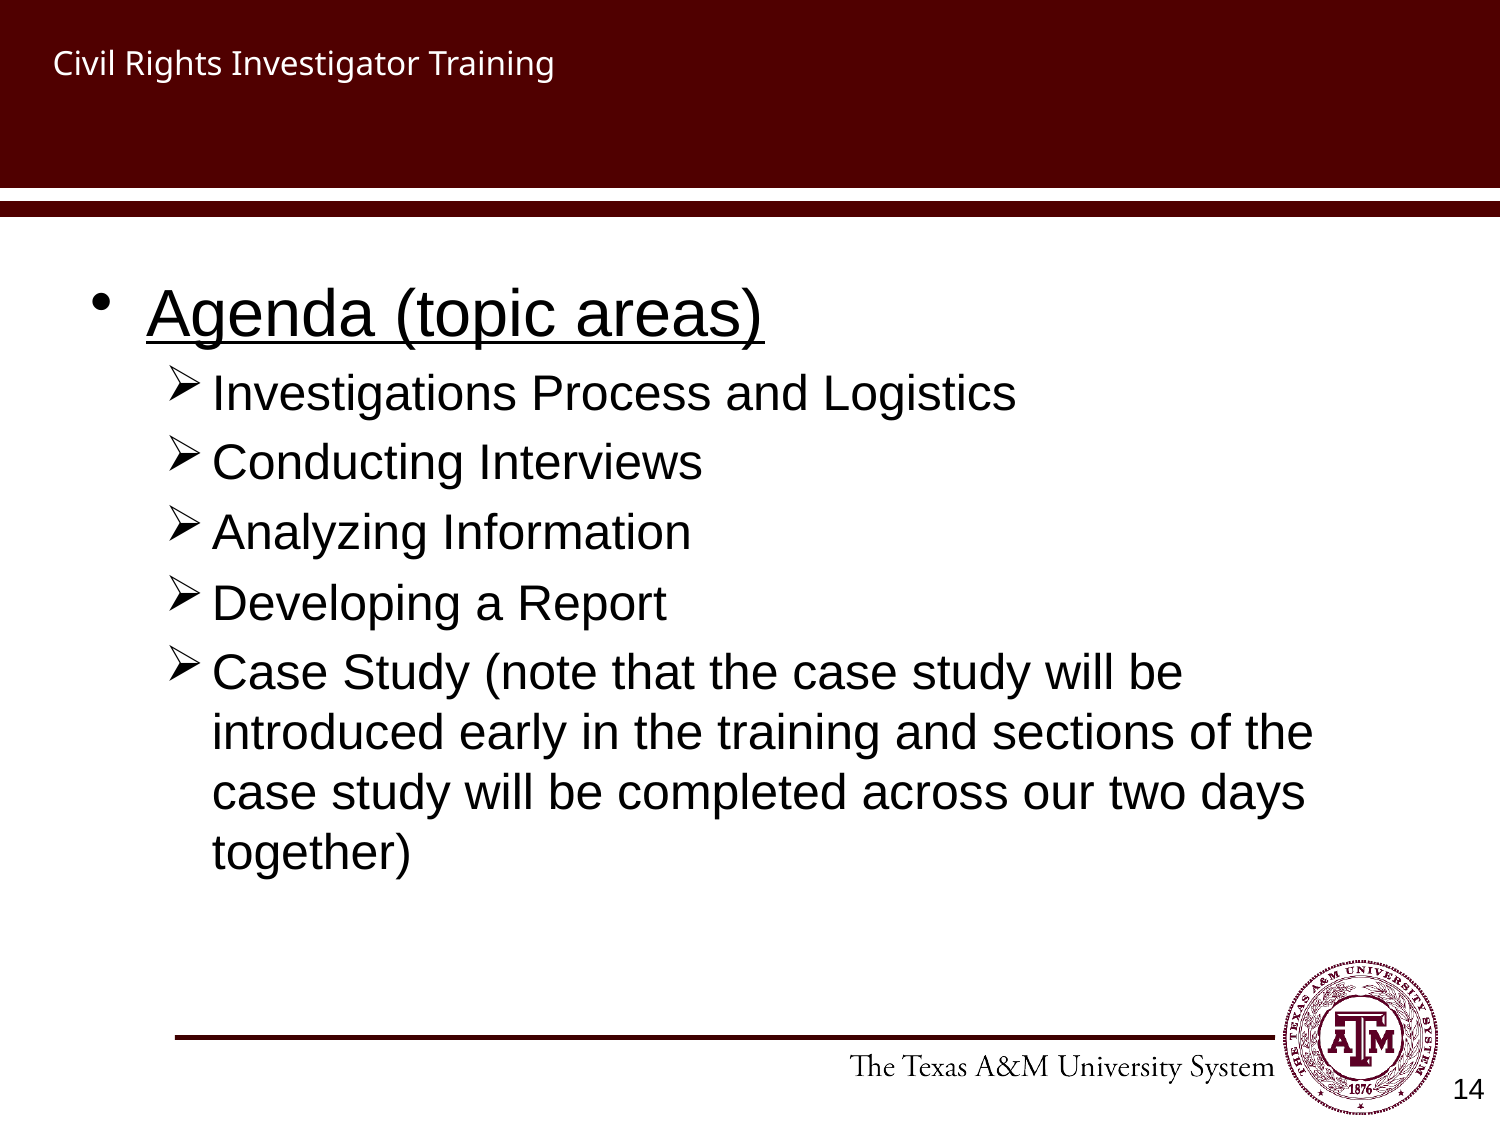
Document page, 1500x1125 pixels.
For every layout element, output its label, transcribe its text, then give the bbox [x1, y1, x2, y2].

slide_number 14 [1149, 1062, 1500, 1125]
picture [849, 1042, 1275, 1125]
title Civil Rights Investigator Training [37, 37, 1388, 88]
picture [1283, 960, 1438, 1062]
list Agenda (topic areas) Investigations Process and Logistics Conducting Interviews Analyzing Information Developing a Report Case Study (note that the case study will be introduced early in the training and sections of the case study will be completed across our two days together) [74, 262, 1426, 1006]
